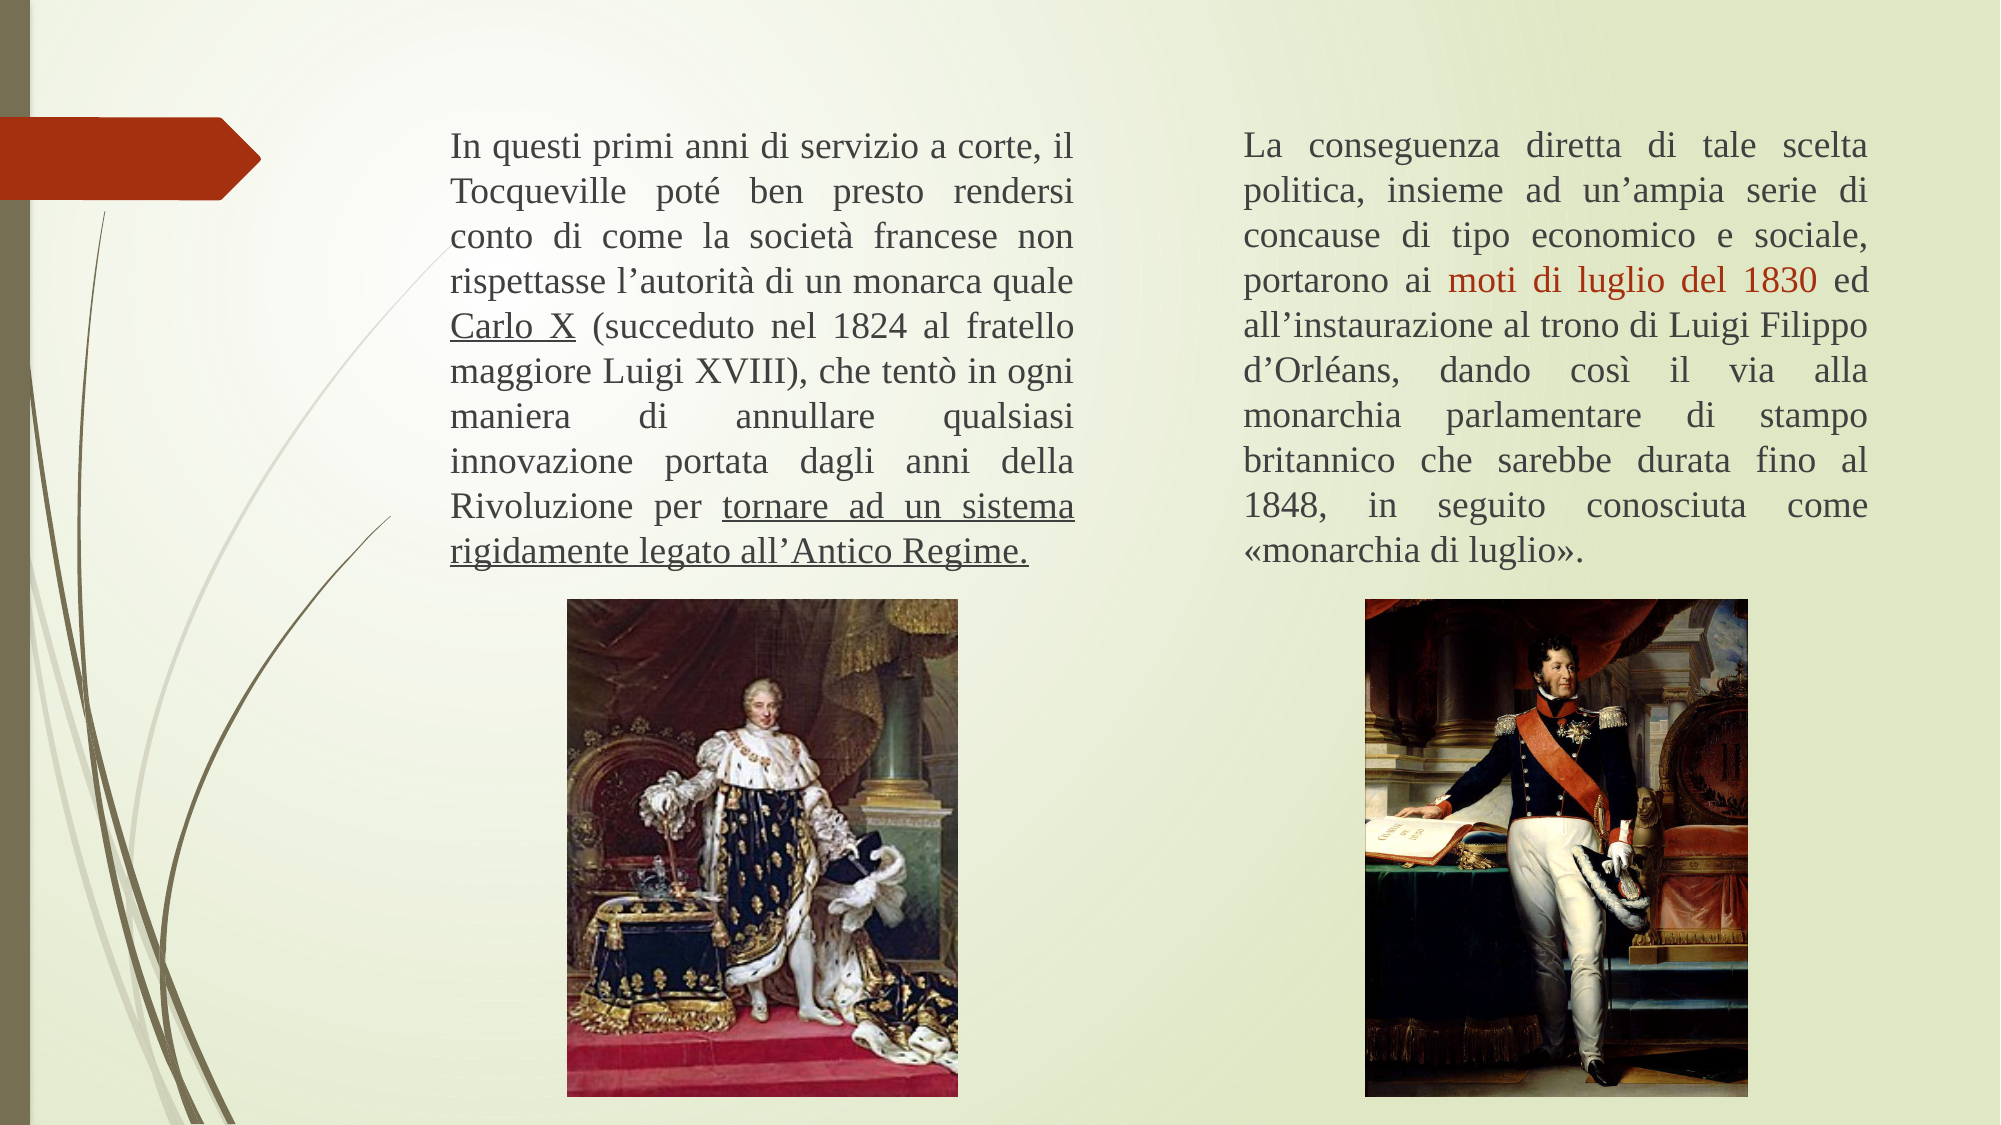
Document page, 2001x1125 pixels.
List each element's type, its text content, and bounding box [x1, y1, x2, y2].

list In questi primi anni di servizio a corte, il Tocqueville poté ben presto rendersi conto di come la società francese non rispettasse l’autorità di un monarca quale Carlo X (succeduto nel 1824 al fratello maggiore Luigi XVIII), che tentò in ogni maniera di annullare qualsiasi innovazione portata dagli anni della Rivoluzione per tornare ad un sistema rigidamente legato all’Antico Regime. [435, 75, 1091, 579]
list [1364, 599, 1748, 1098]
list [567, 599, 958, 1098]
list La conseguenza diretta di tale scelta politica, insieme ad un’ampia serie di concause di tipo economico e sociale, portarono ai moti di luglio del 1830 ed all’instaurazione al trono di Luigi Filippo d’Orléans, dando così il via alla monarchia parlamentare di stampo britannico che sarebbe durata fino al 1848, in seguito conosciuta come «monarchia di luglio». [1228, 118, 1885, 644]
